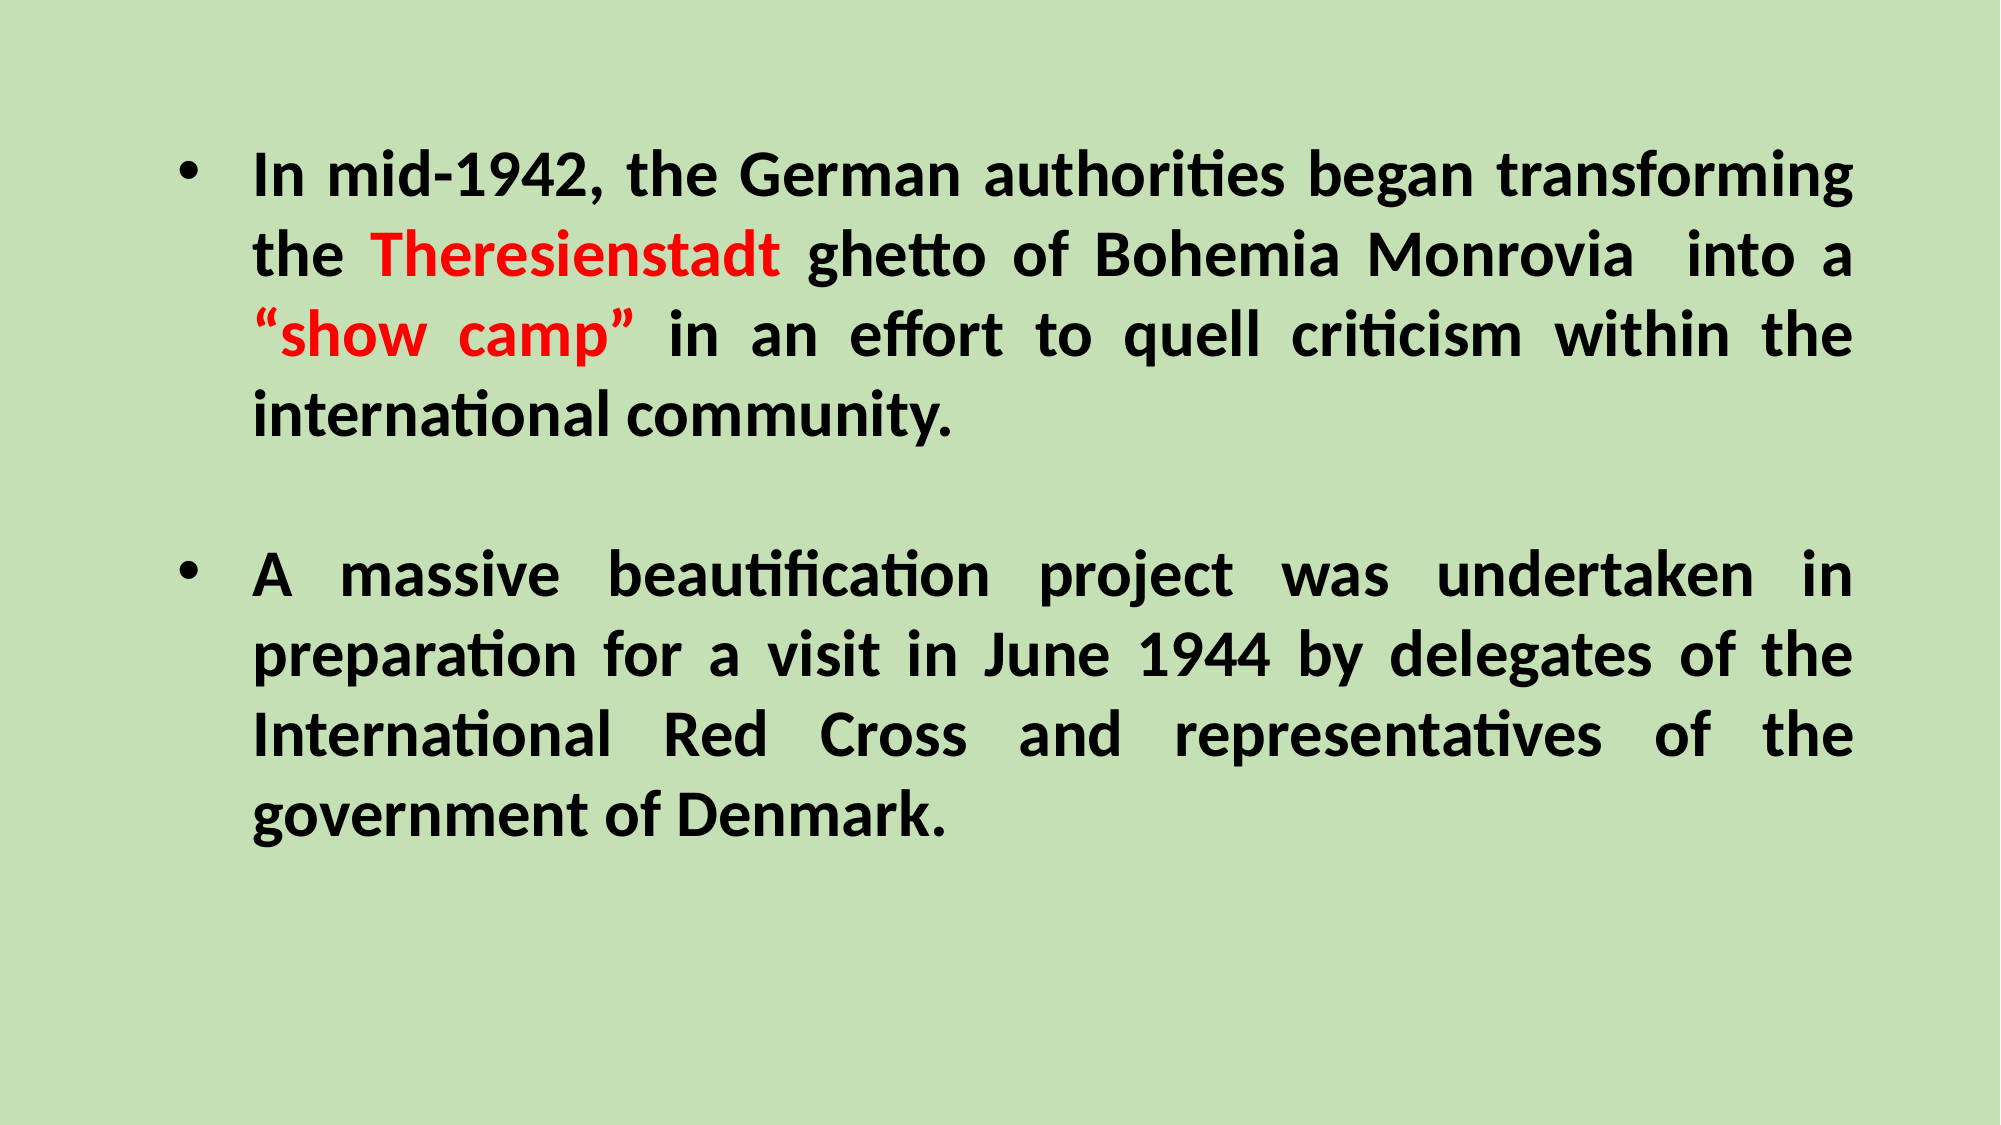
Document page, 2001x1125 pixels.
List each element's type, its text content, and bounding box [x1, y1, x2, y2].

text_box In mid-1942, the German authorities began transforming the Theresienstadt ghetto of Bohemia Monrovia into a “show camp” in an effort to quell criticism within the international community. A massive beautification project was undertaken in preparation for a visit in June 1944 by delegates of the International Red Cross and representatives of the government of Denmark. [162, 122, 1871, 857]
